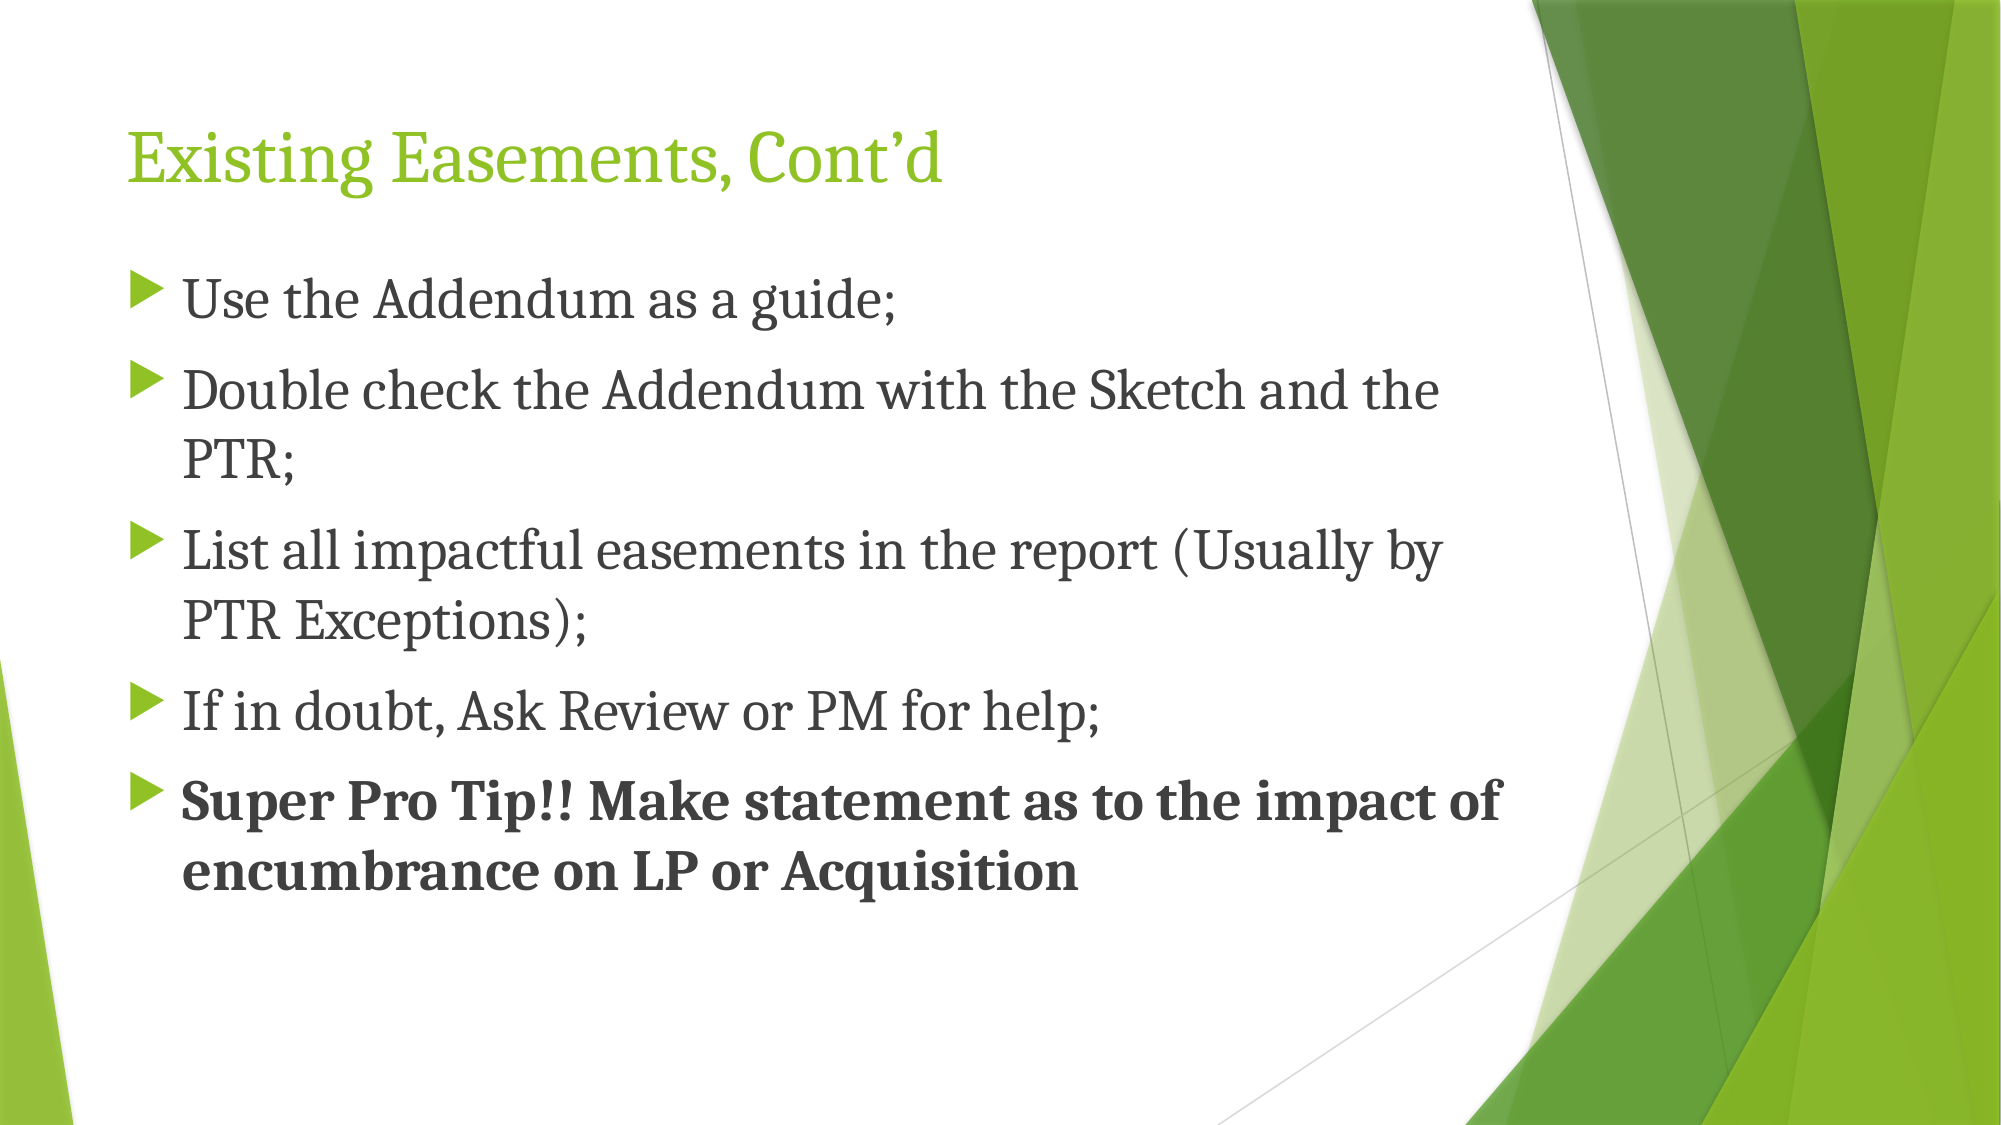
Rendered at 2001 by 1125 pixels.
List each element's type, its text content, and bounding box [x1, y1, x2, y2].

list Use the Addendum as a guide; Double check the Addendum with the Sketch and the PTR; List all impactful easements in the report (Usually by PTR Exceptions); If in doubt, Ask Review or PM for help; Super Pro Tip!! Make statement as to the impact of encumbrance on LP or Acquisition [111, 252, 1522, 992]
title Existing Easements, Cont’d [111, 99, 1522, 252]
